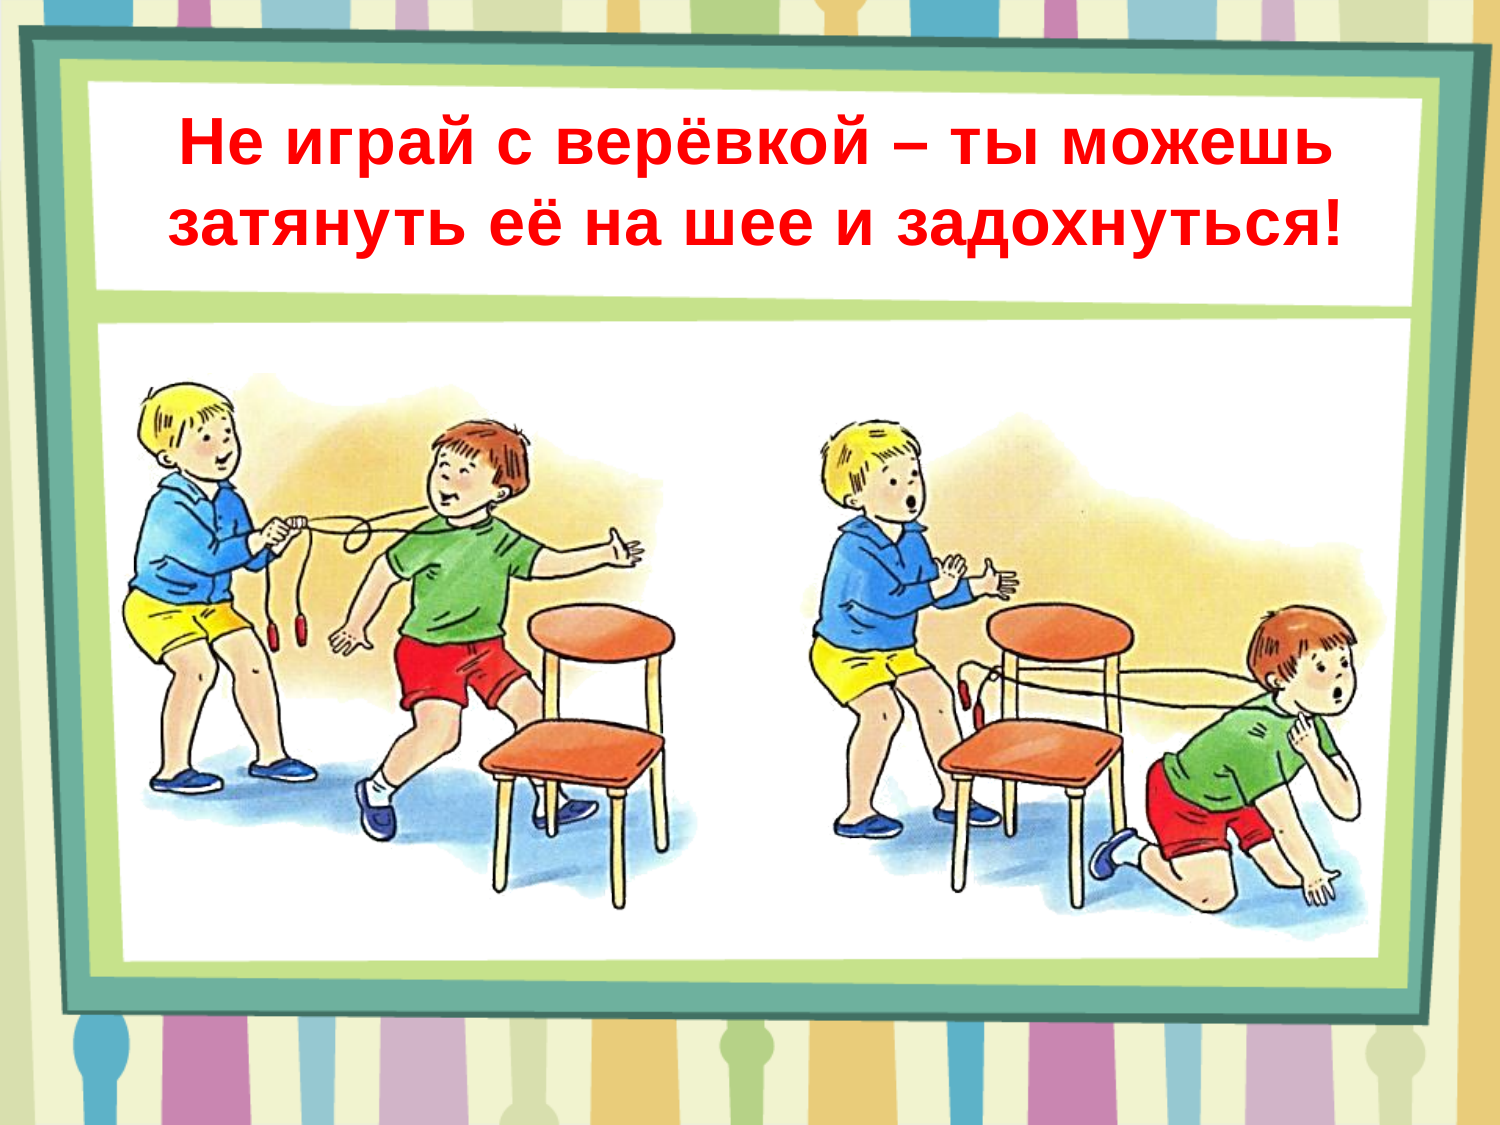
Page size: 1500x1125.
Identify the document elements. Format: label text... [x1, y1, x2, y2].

picture [0, 0, 1500, 1125]
text_box Не играй с верёвкой – ты можешь затянуть её на шее и задохнуться! [152, 91, 1362, 266]
